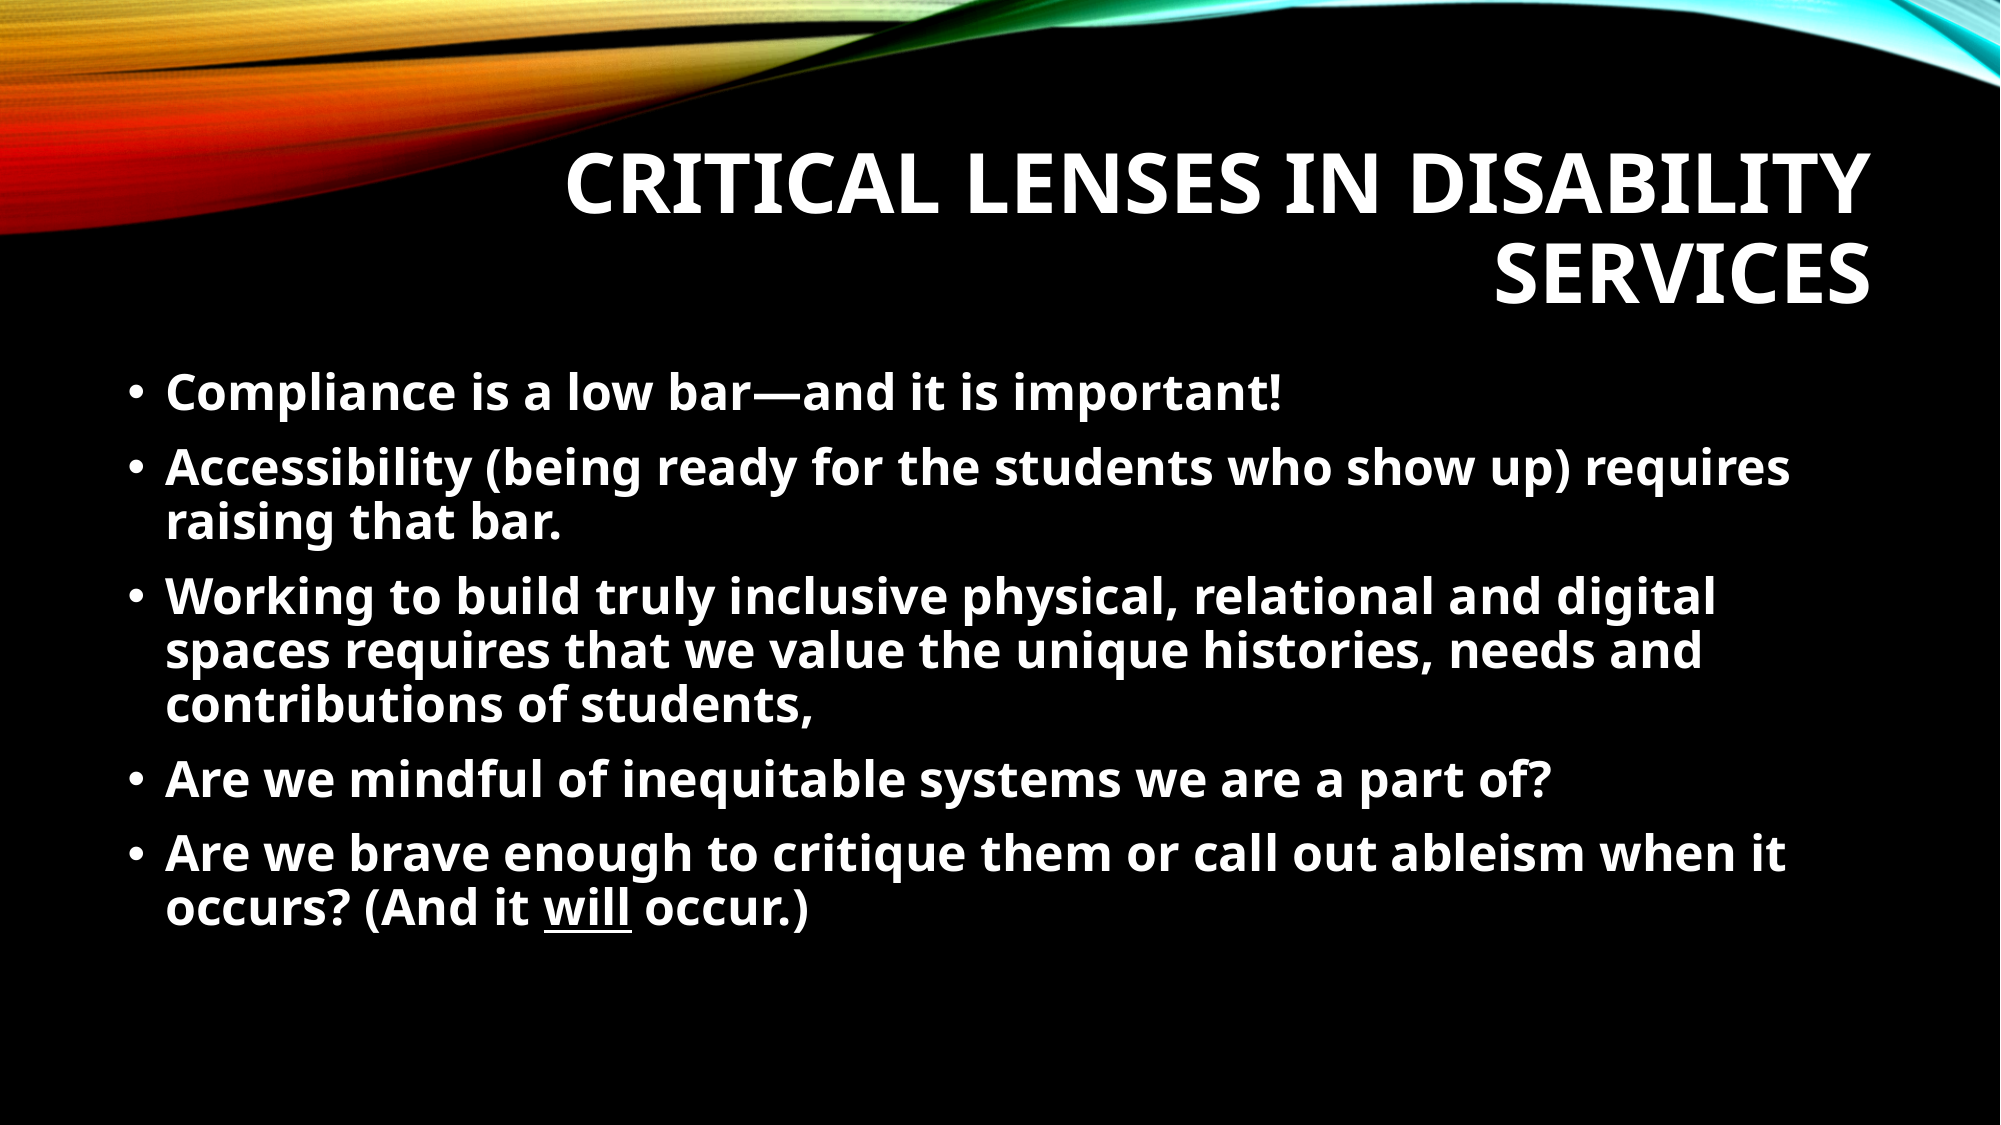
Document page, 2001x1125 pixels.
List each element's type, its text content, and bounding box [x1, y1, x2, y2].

picture [0, 0, 2000, 237]
list Compliance is a low bar—and it is important! Accessibility (being ready for the students who show up) requires raising that bar. Working to build truly inclusive physical, relational and digital spaces requires that we value the unique histories, needs and contributions of students, Are we mindful of inequitable systems we are a part of? Are we brave enough to critique them or call out ableism when it occurs? (And it will occur.) [112, 360, 1888, 1021]
title Critical Lenses in disability services [246, 125, 1888, 338]
